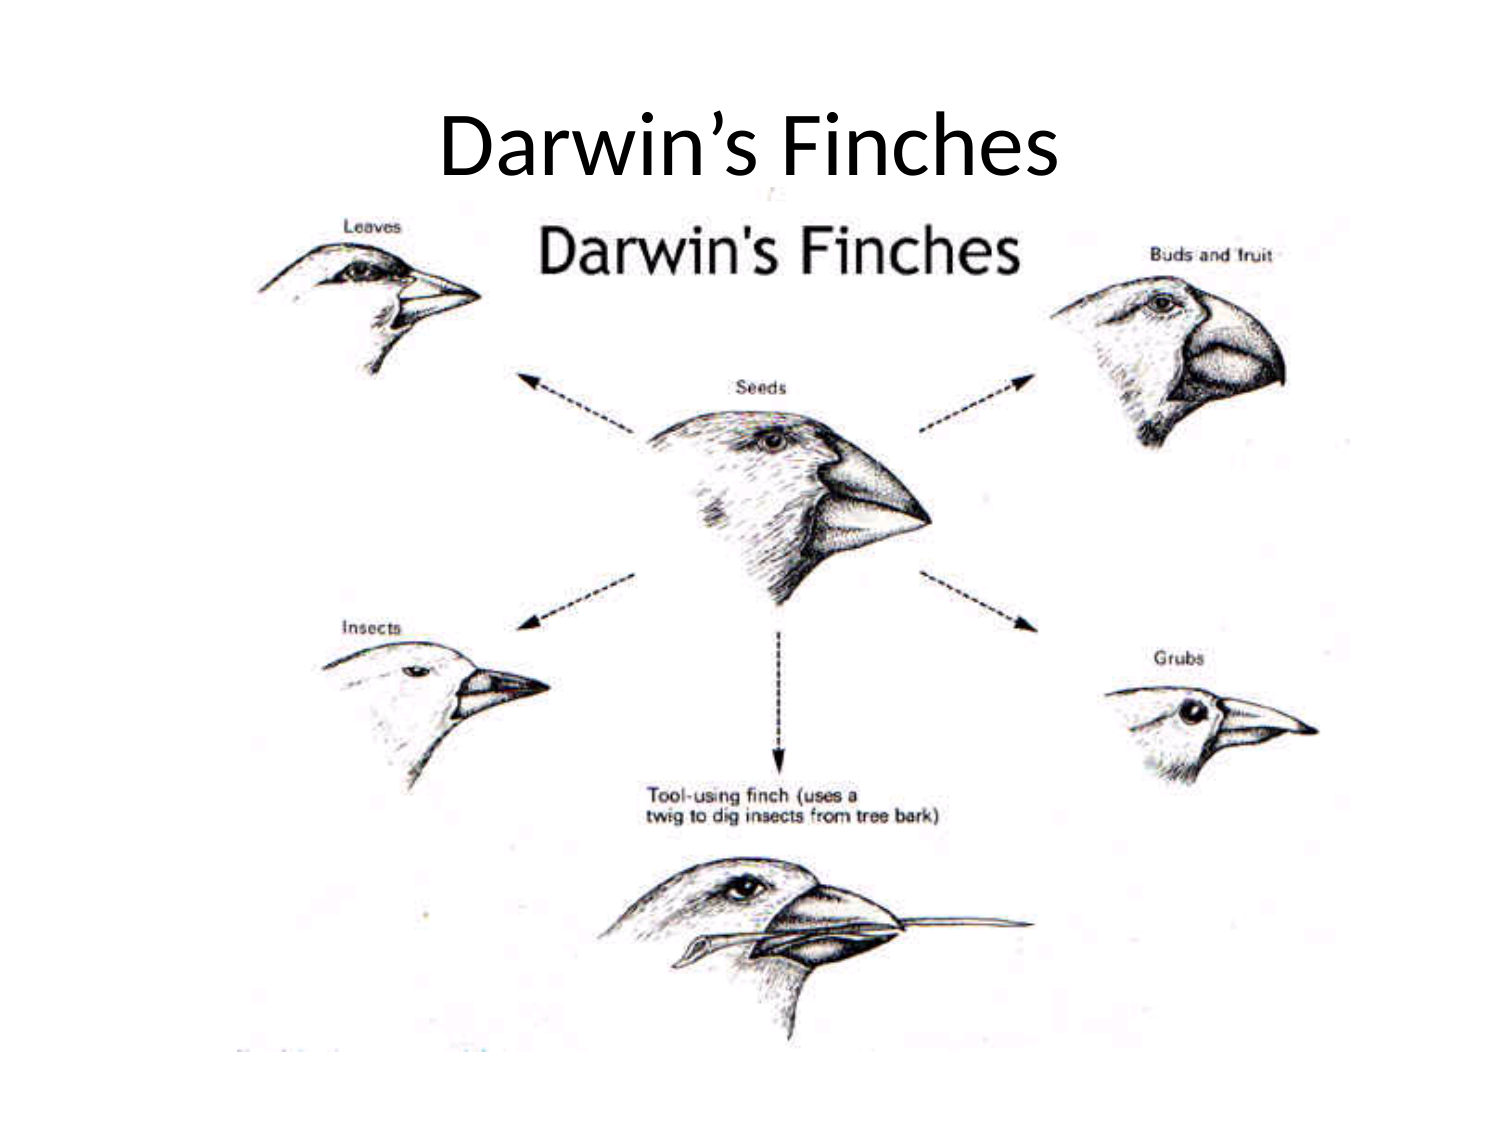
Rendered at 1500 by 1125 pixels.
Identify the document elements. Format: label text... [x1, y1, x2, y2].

title Darwin’s Finches [75, 45, 1425, 233]
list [237, 187, 1351, 1052]
